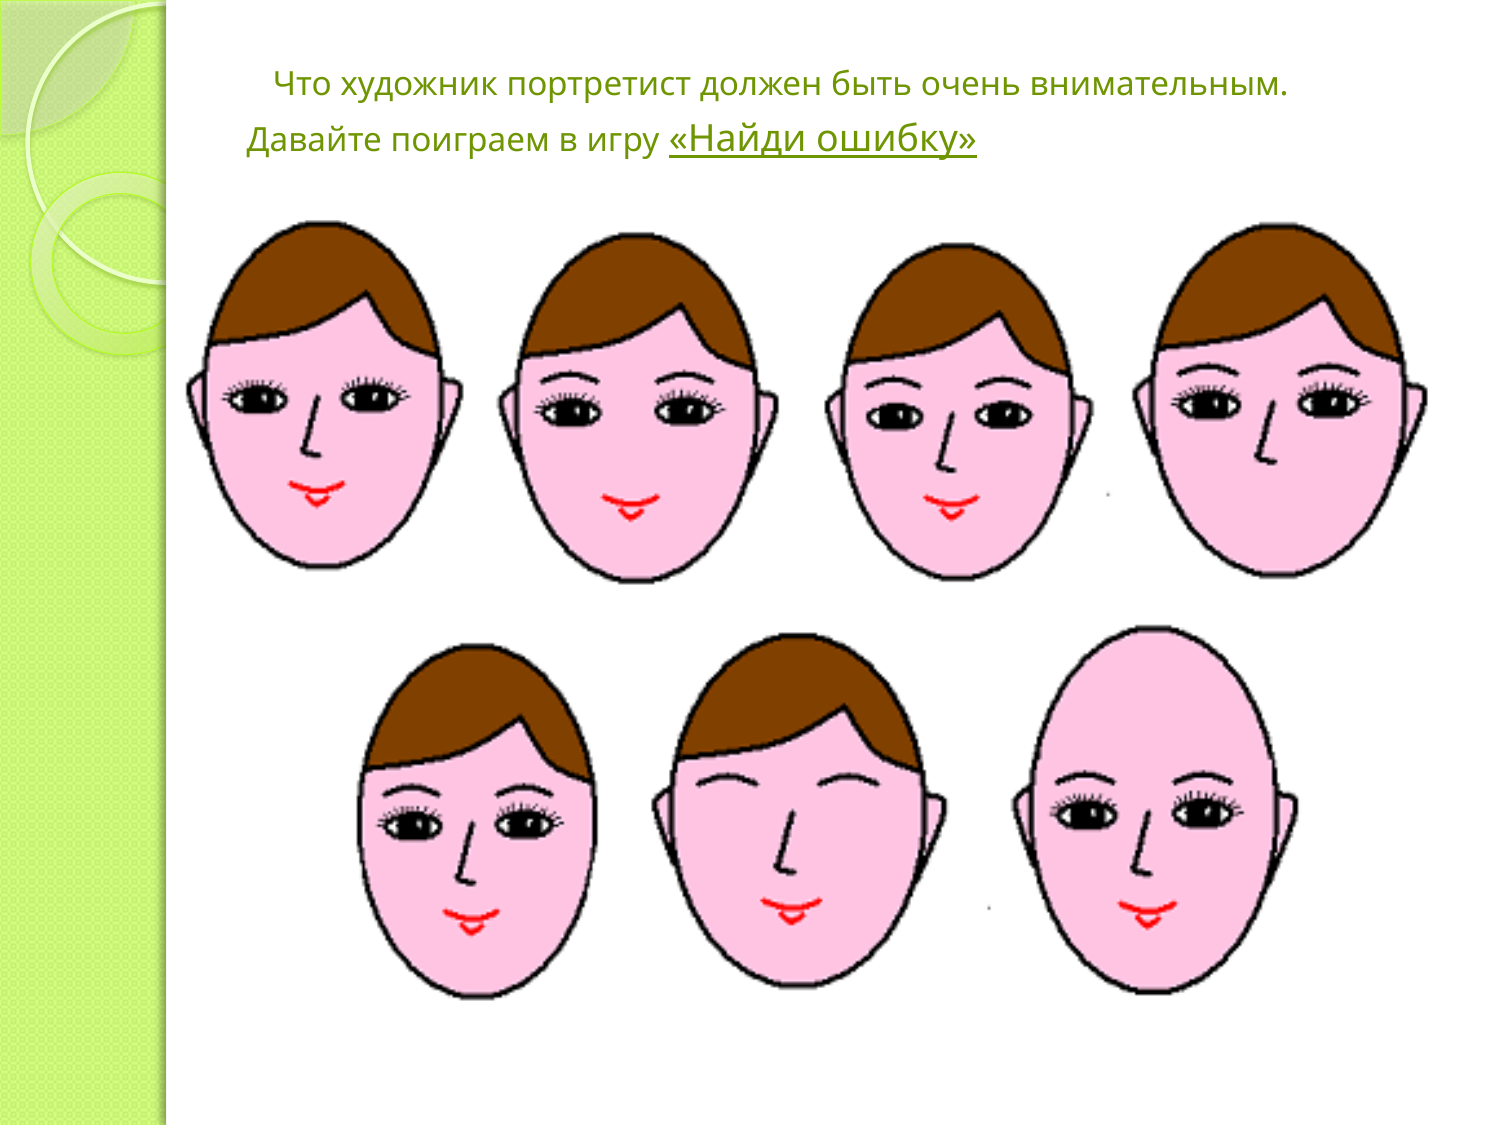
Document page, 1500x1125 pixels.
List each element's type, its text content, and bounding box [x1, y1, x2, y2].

picture [168, 219, 1448, 1024]
list Что художник портретист должен быть очень внимательным. Давайте поиграем в игру «Найди ошибку» [218, 54, 1449, 218]
